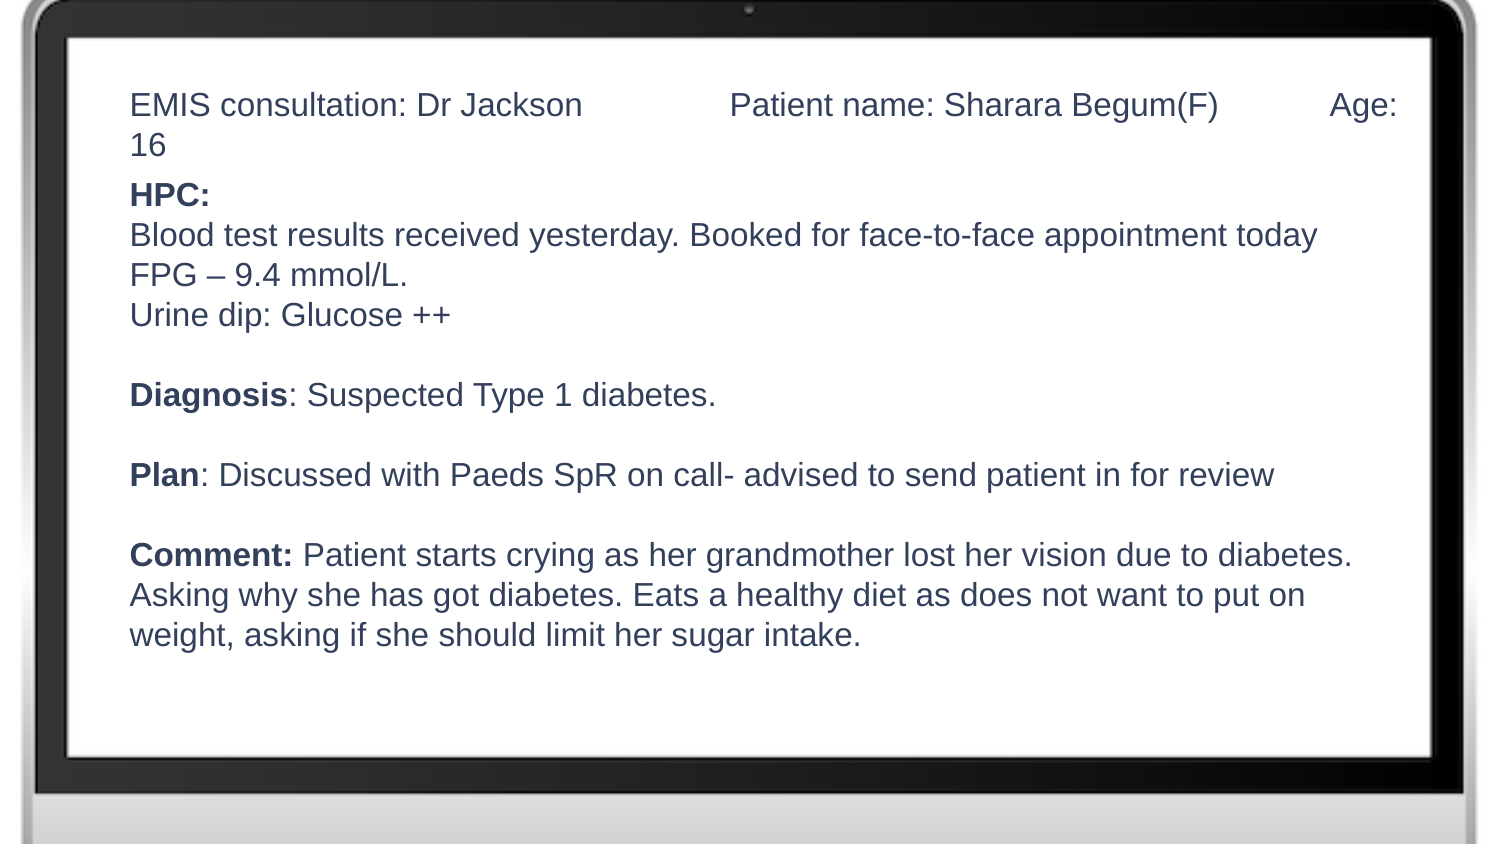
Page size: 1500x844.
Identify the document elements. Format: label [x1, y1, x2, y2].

list [0, 0, 1500, 844]
